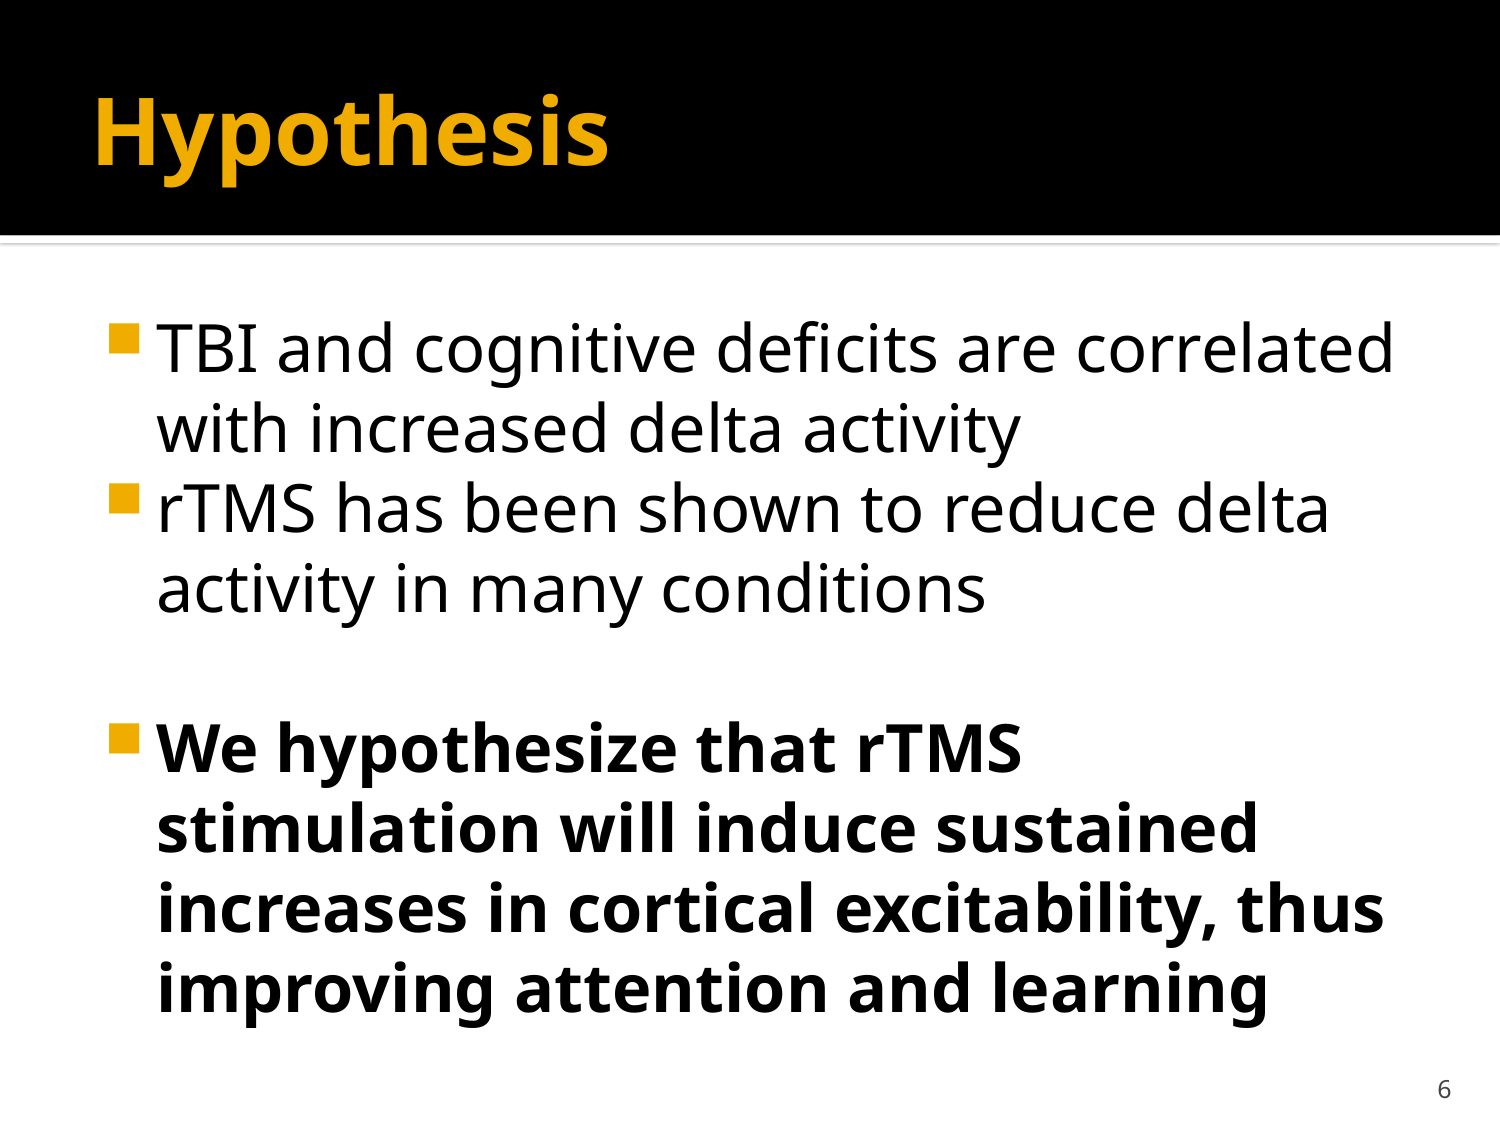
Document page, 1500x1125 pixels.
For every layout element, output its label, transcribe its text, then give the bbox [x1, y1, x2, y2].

list TBI and cognitive deficits are correlated with increased delta activity rTMS has been shown to reduce delta activity in many conditions We hypothesize that rTMS stimulation will induce sustained increases in cortical excitability, thus improving attention and learning [75, 291, 1425, 1050]
slide_number 6 [1345, 1062, 1467, 1108]
title Hypothesis [75, 25, 1425, 231]
